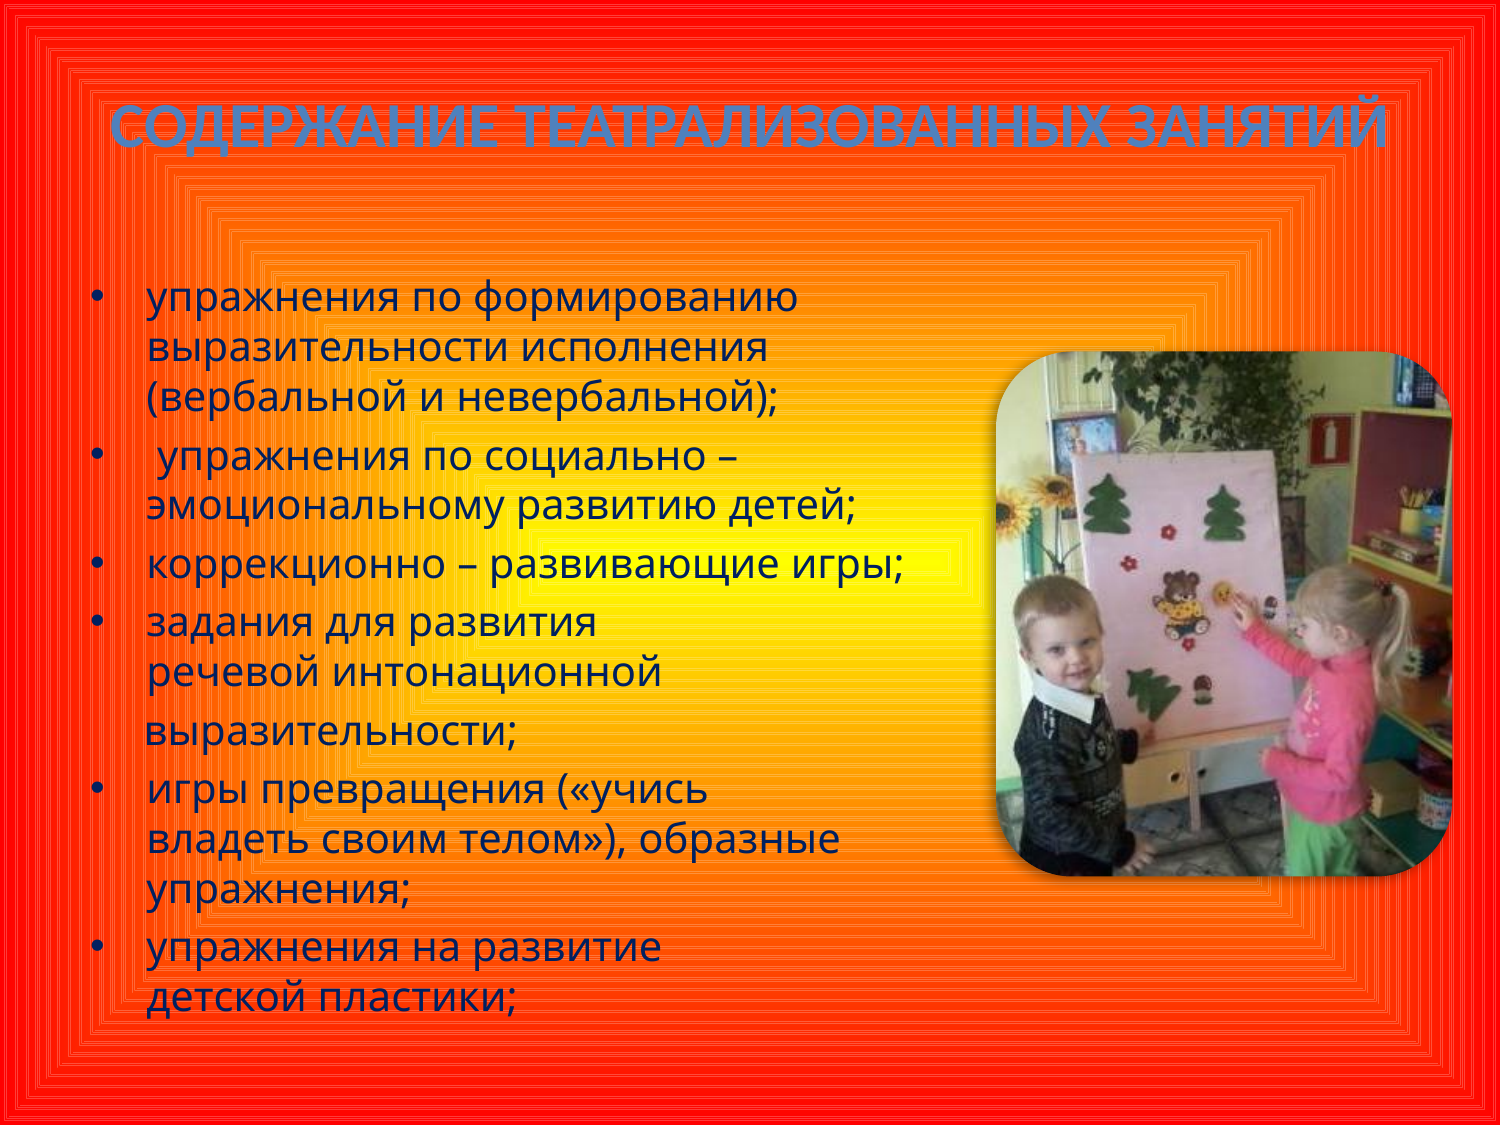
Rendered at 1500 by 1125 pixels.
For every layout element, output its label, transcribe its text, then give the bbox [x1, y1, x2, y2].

title Содержание театрализованных занятий [75, 45, 1425, 200]
picture [995, 351, 1453, 877]
list упражнения по формированию выразительности исполнения (вербальной и невербальной); упражнения по социально – эмоциональному развитию детей; коррекционно – развивающие игры; задания для развития речевой интонационной выразительности; игры превращения («учись владеть своим телом»), образные упражнения; упражнения на развитие детской пластики; [75, 262, 1020, 1005]
